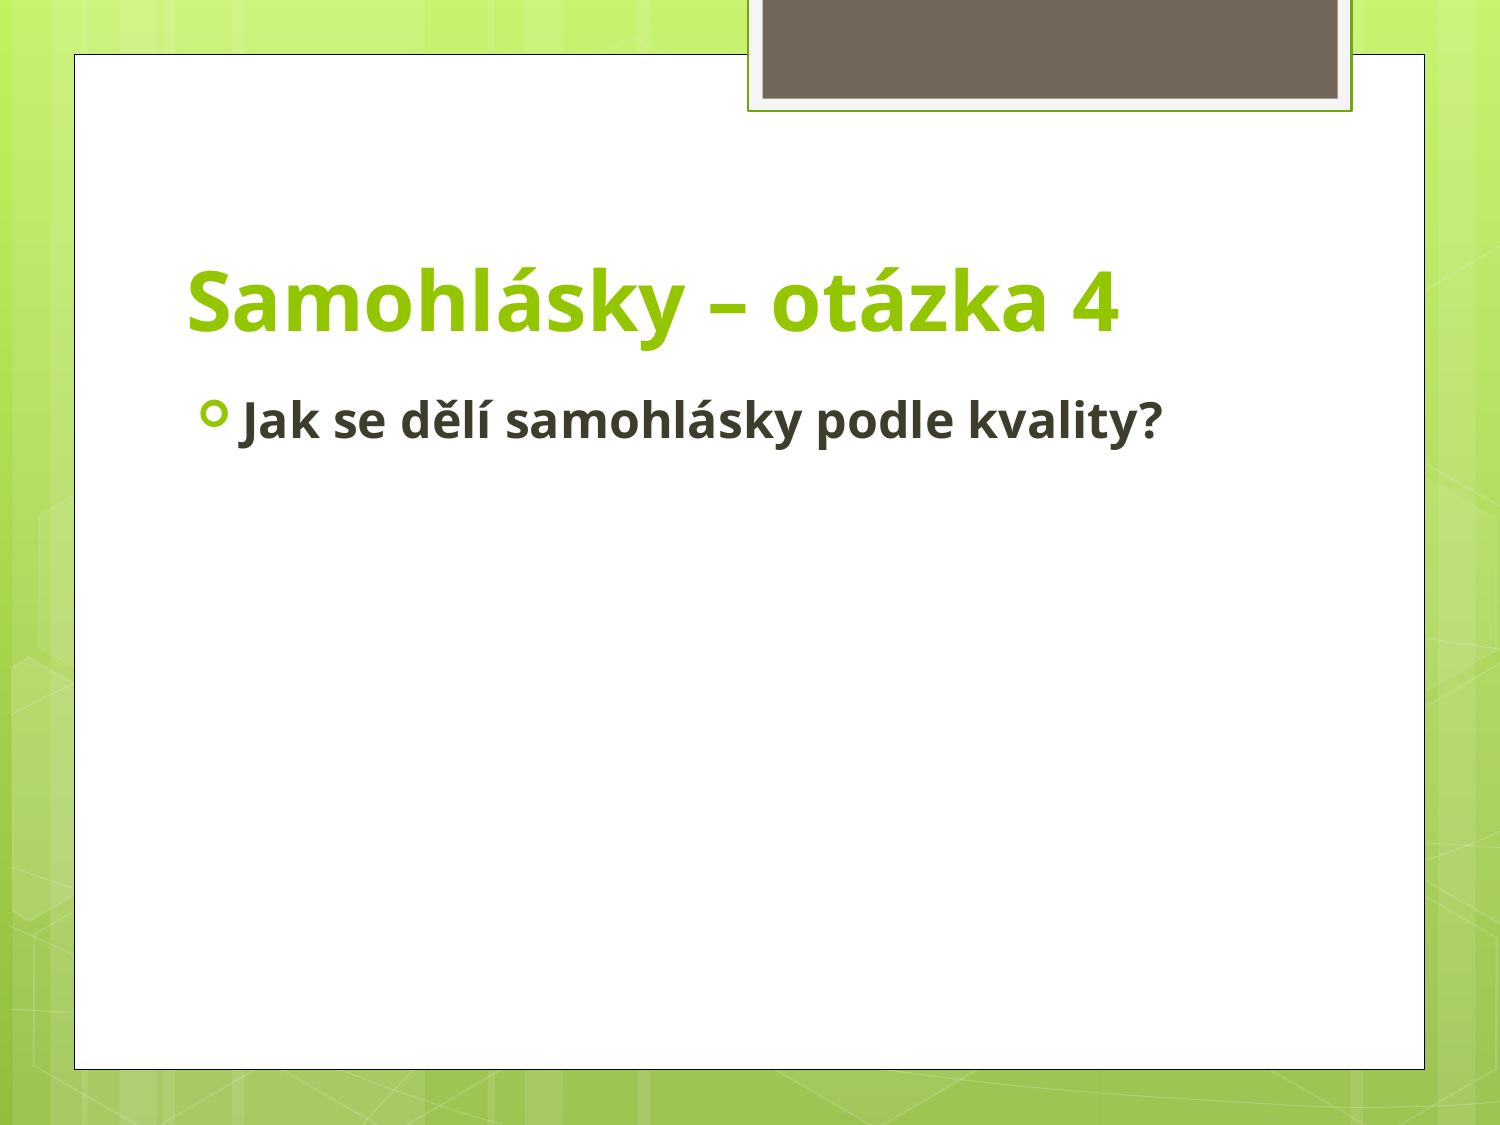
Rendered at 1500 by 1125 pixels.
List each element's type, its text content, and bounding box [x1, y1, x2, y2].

list Jak se dělí samohlásky podle kvality? [171, 381, 1283, 957]
title Samohlásky – otázka 4 [171, 168, 1324, 357]
